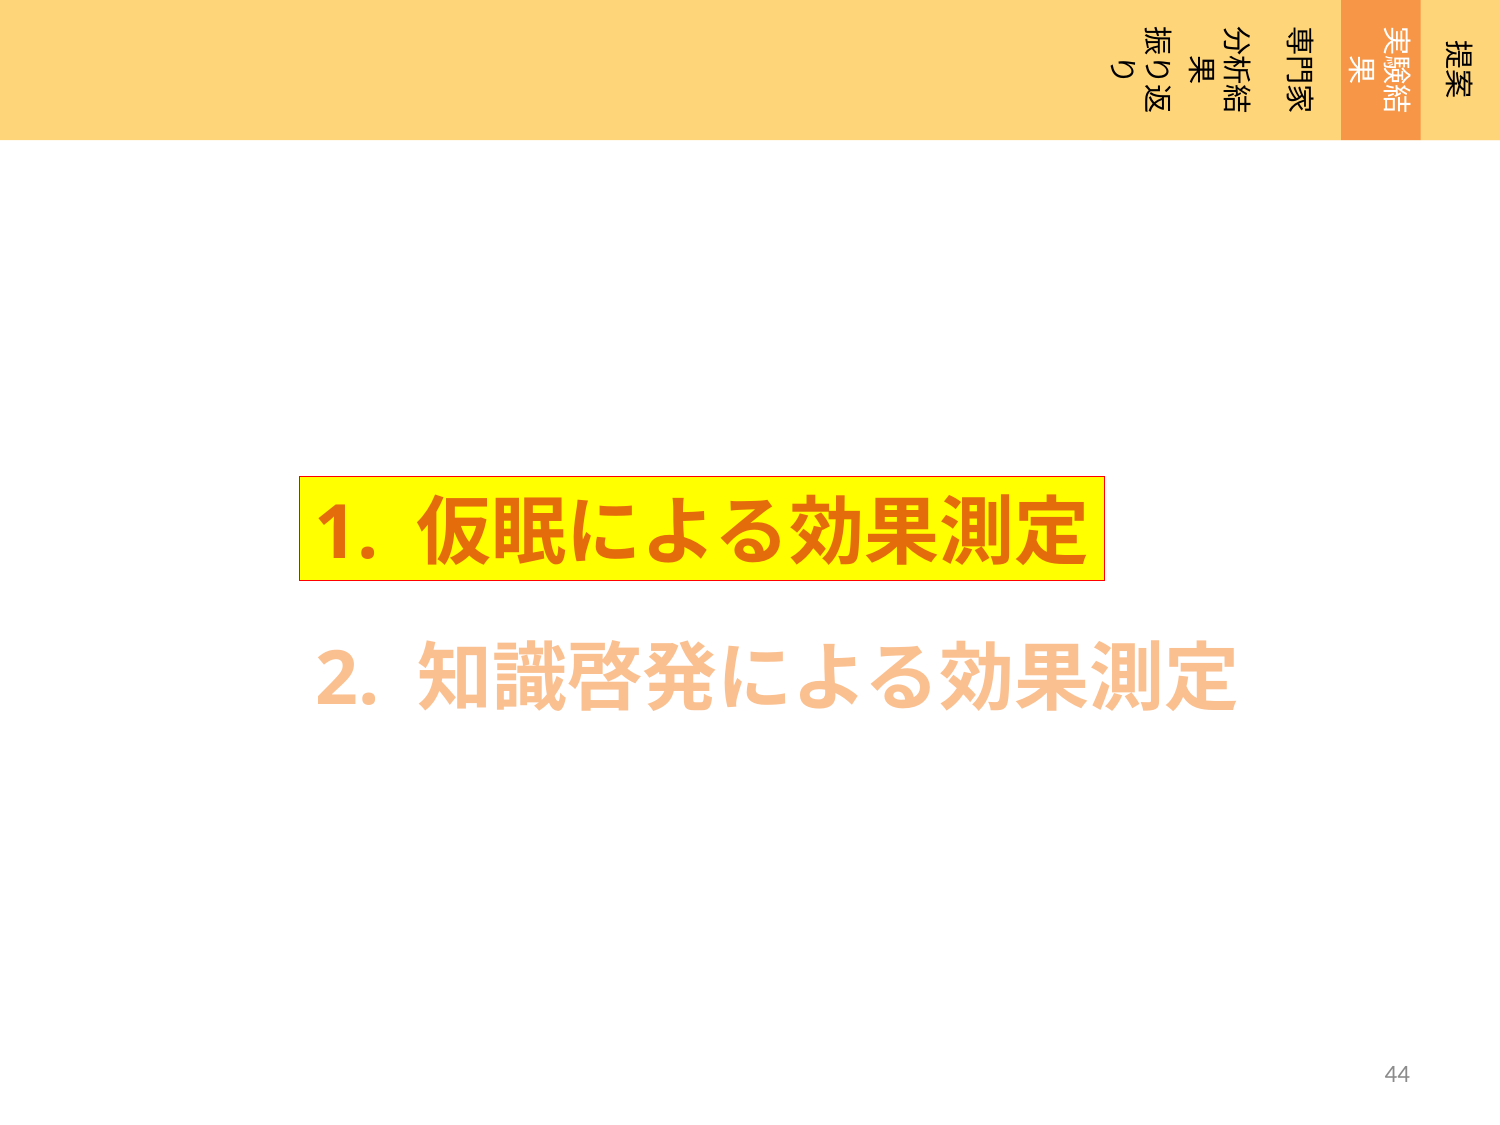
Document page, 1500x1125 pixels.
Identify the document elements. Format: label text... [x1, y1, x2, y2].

text_box 提案 [1423, 0, 1500, 142]
text_box 2. 知識啓発による効果測定 [300, 622, 1255, 728]
text_box 実験結果 [1343, 0, 1423, 142]
text_box 振り返り [1100, 0, 1183, 142]
text_box [0, 0, 1100, 141]
text_box 1. 仮眠による効果測定 [299, 476, 1105, 581]
slide_number 44 [1074, 1042, 1425, 1103]
text_box 分析結果 [1183, 0, 1263, 142]
text_box 専門家 [1263, 0, 1343, 142]
